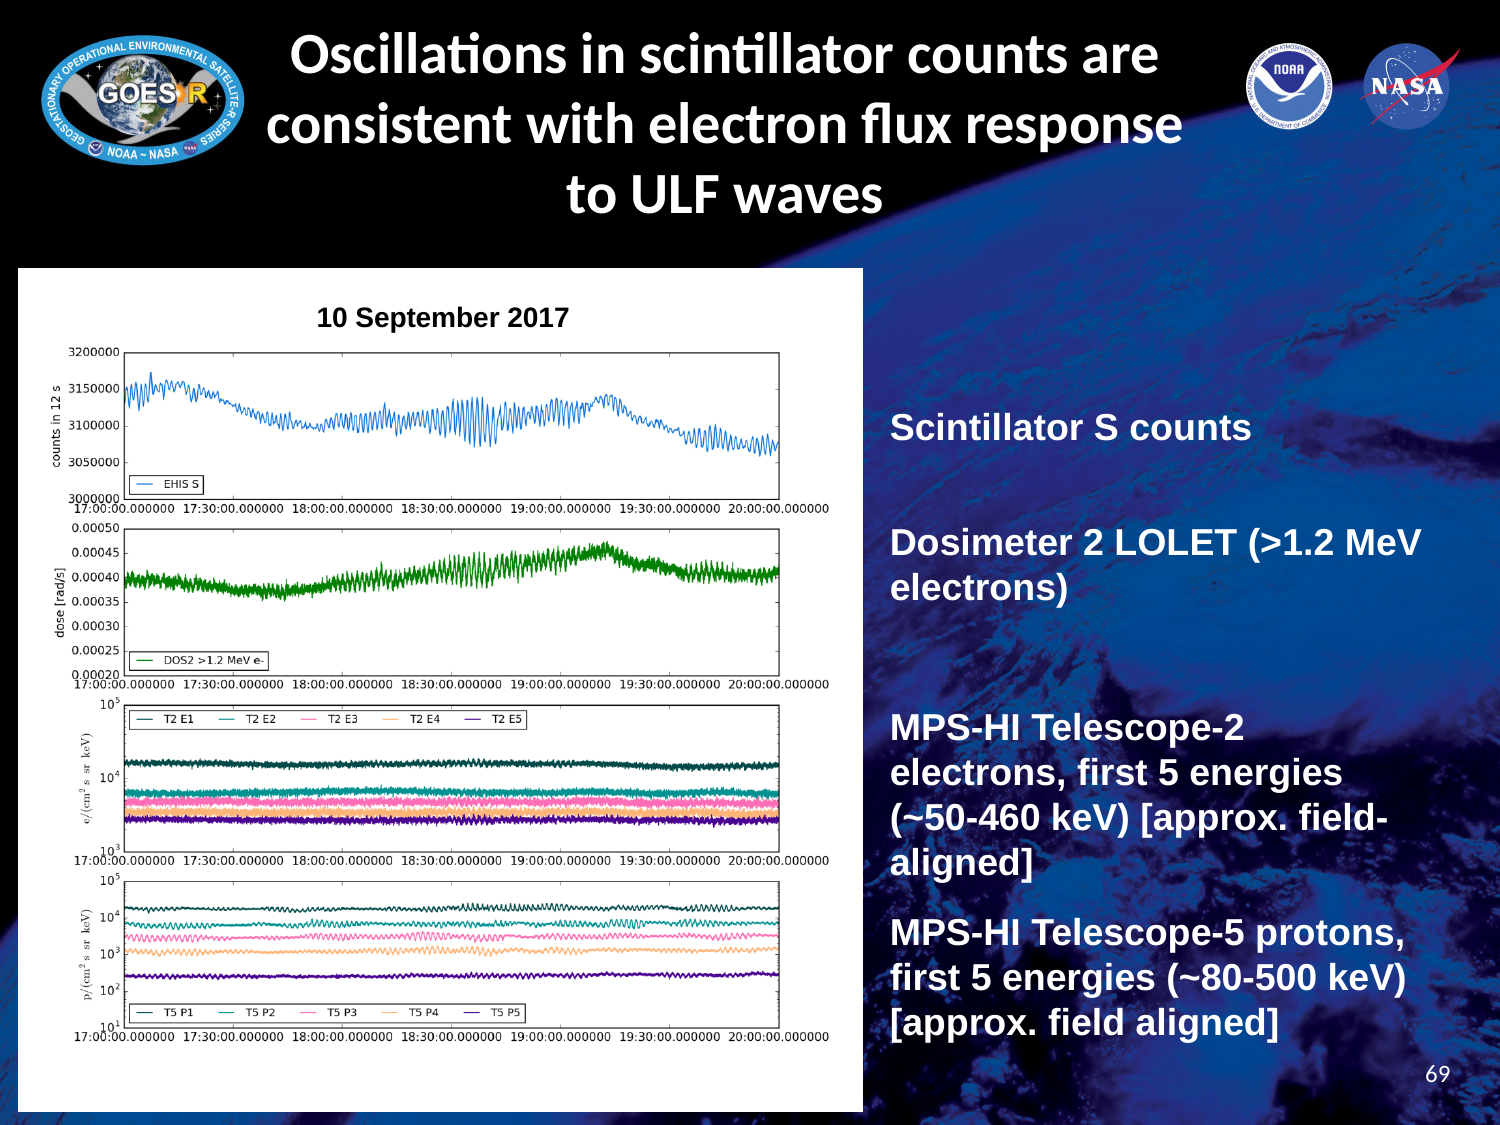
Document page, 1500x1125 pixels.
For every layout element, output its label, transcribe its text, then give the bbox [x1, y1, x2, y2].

text_box Scintillator S counts Dosimeter 2 LOLET (>1.2 MeV electrons) MPS-HI Telescope-2 electrons, first 5 energies (~50-460 keV) [approx. field-aligned] MPS-HI Telescope-5 protons, first 5 energies (~80-500 keV) [approx. field aligned] [875, 395, 1440, 1051]
slide_number 69 [1353, 1042, 1466, 1103]
text_box 10 Sept 2017, 17-20 UT [253, 200, 585, 207]
picture [0, 0, 1500, 1125]
title Oscillations in scintillator counts are consistent with electron flux response to ULF waves [250, 41, 1200, 200]
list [18, 267, 863, 1113]
